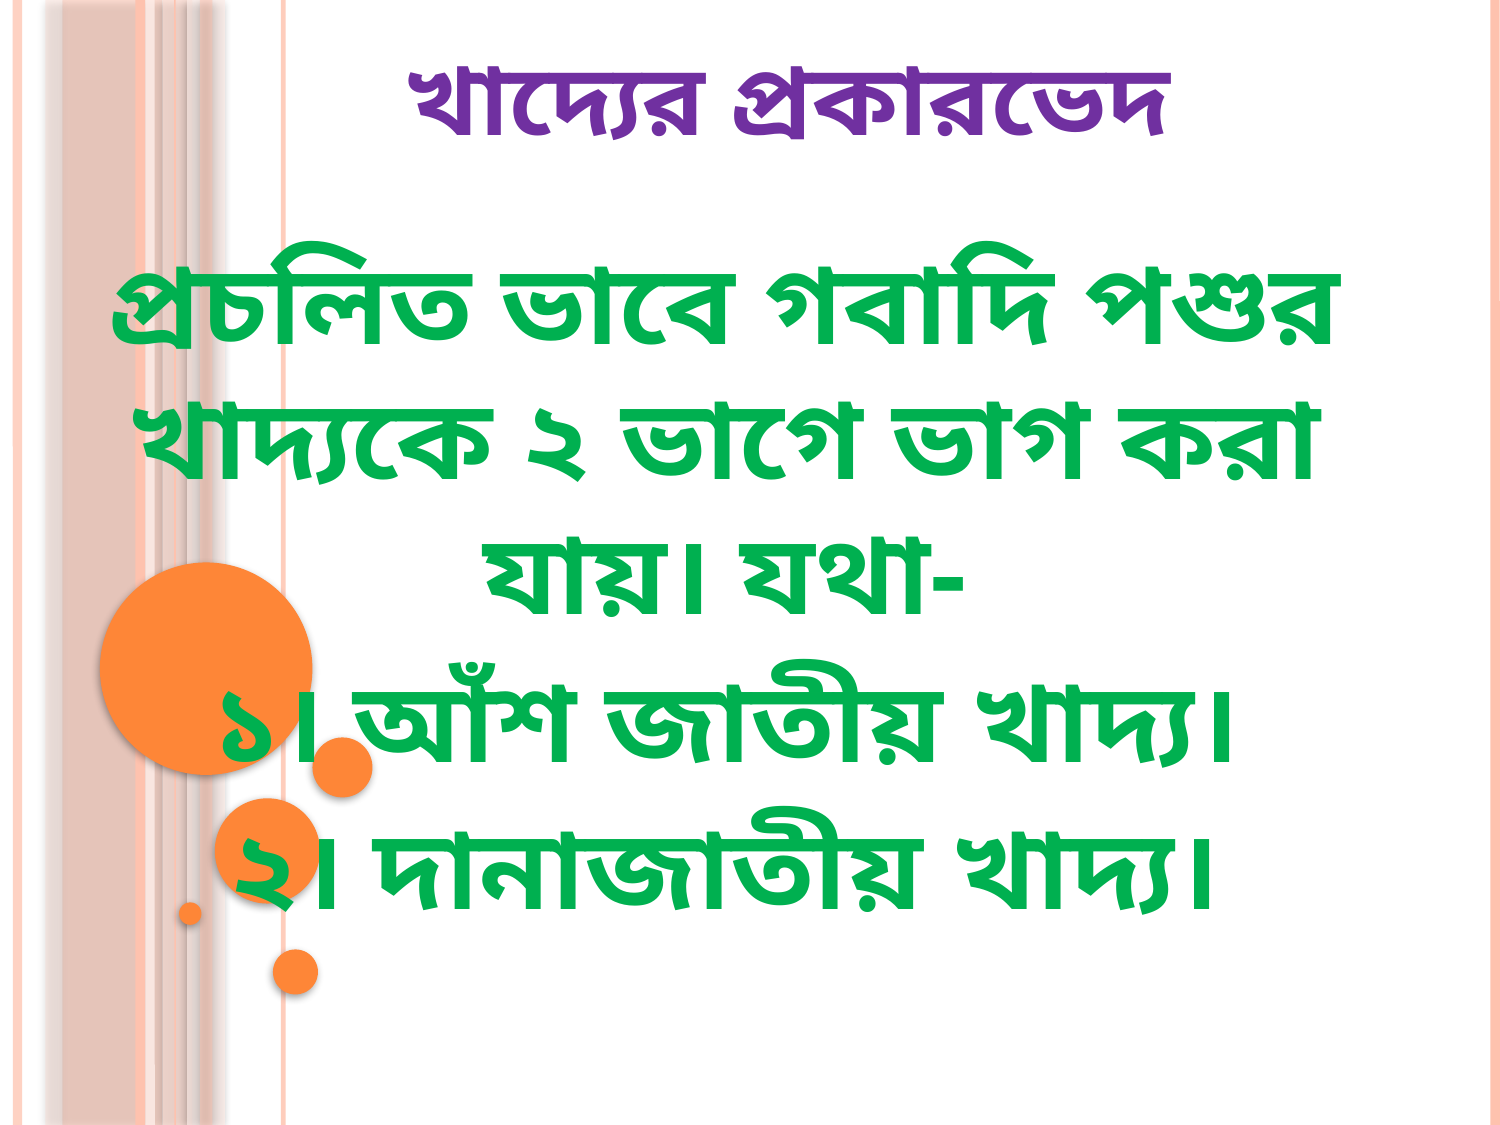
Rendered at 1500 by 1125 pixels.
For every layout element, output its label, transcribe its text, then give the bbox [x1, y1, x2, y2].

subtitle প্রচলিত ভাবে গবাদি পশুর খাদ্যকে ২ ভাগে ভাগ করা যায়। যথা- ১। আঁশ জাতীয় খাদ্য। ২। দানাজাতীয় খাদ্য। [62, 224, 1388, 813]
title খাদ্যের প্রকারভেদ [187, 37, 1388, 163]
